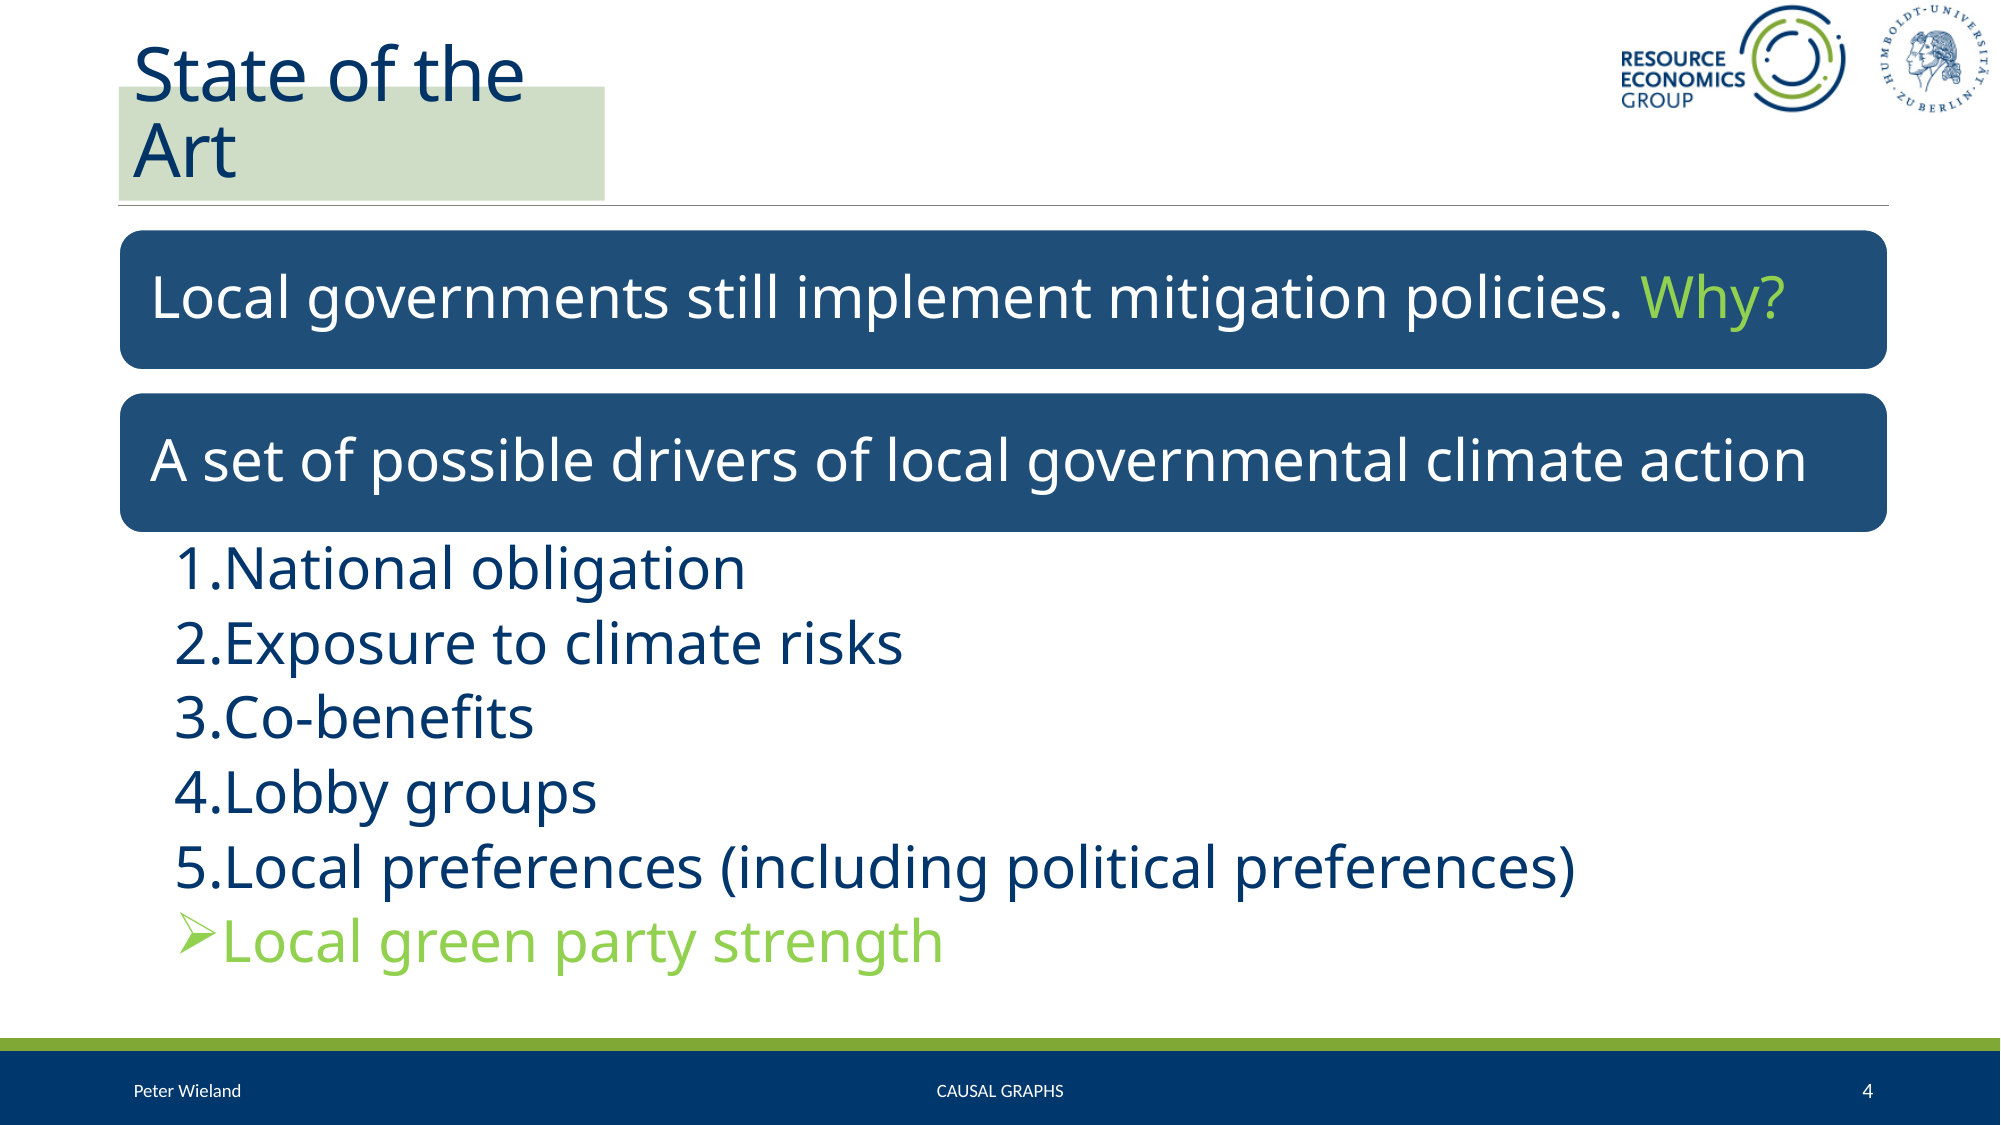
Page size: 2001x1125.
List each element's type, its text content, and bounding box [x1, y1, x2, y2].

slide_number 4 [1673, 1059, 1889, 1120]
slide_number Peter Wieland [119, 1059, 525, 1120]
footer Causal graphs [604, 1059, 1396, 1120]
title State of the Art [118, 86, 605, 201]
picture [1622, 1, 1992, 117]
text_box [118, 226, 1889, 1005]
